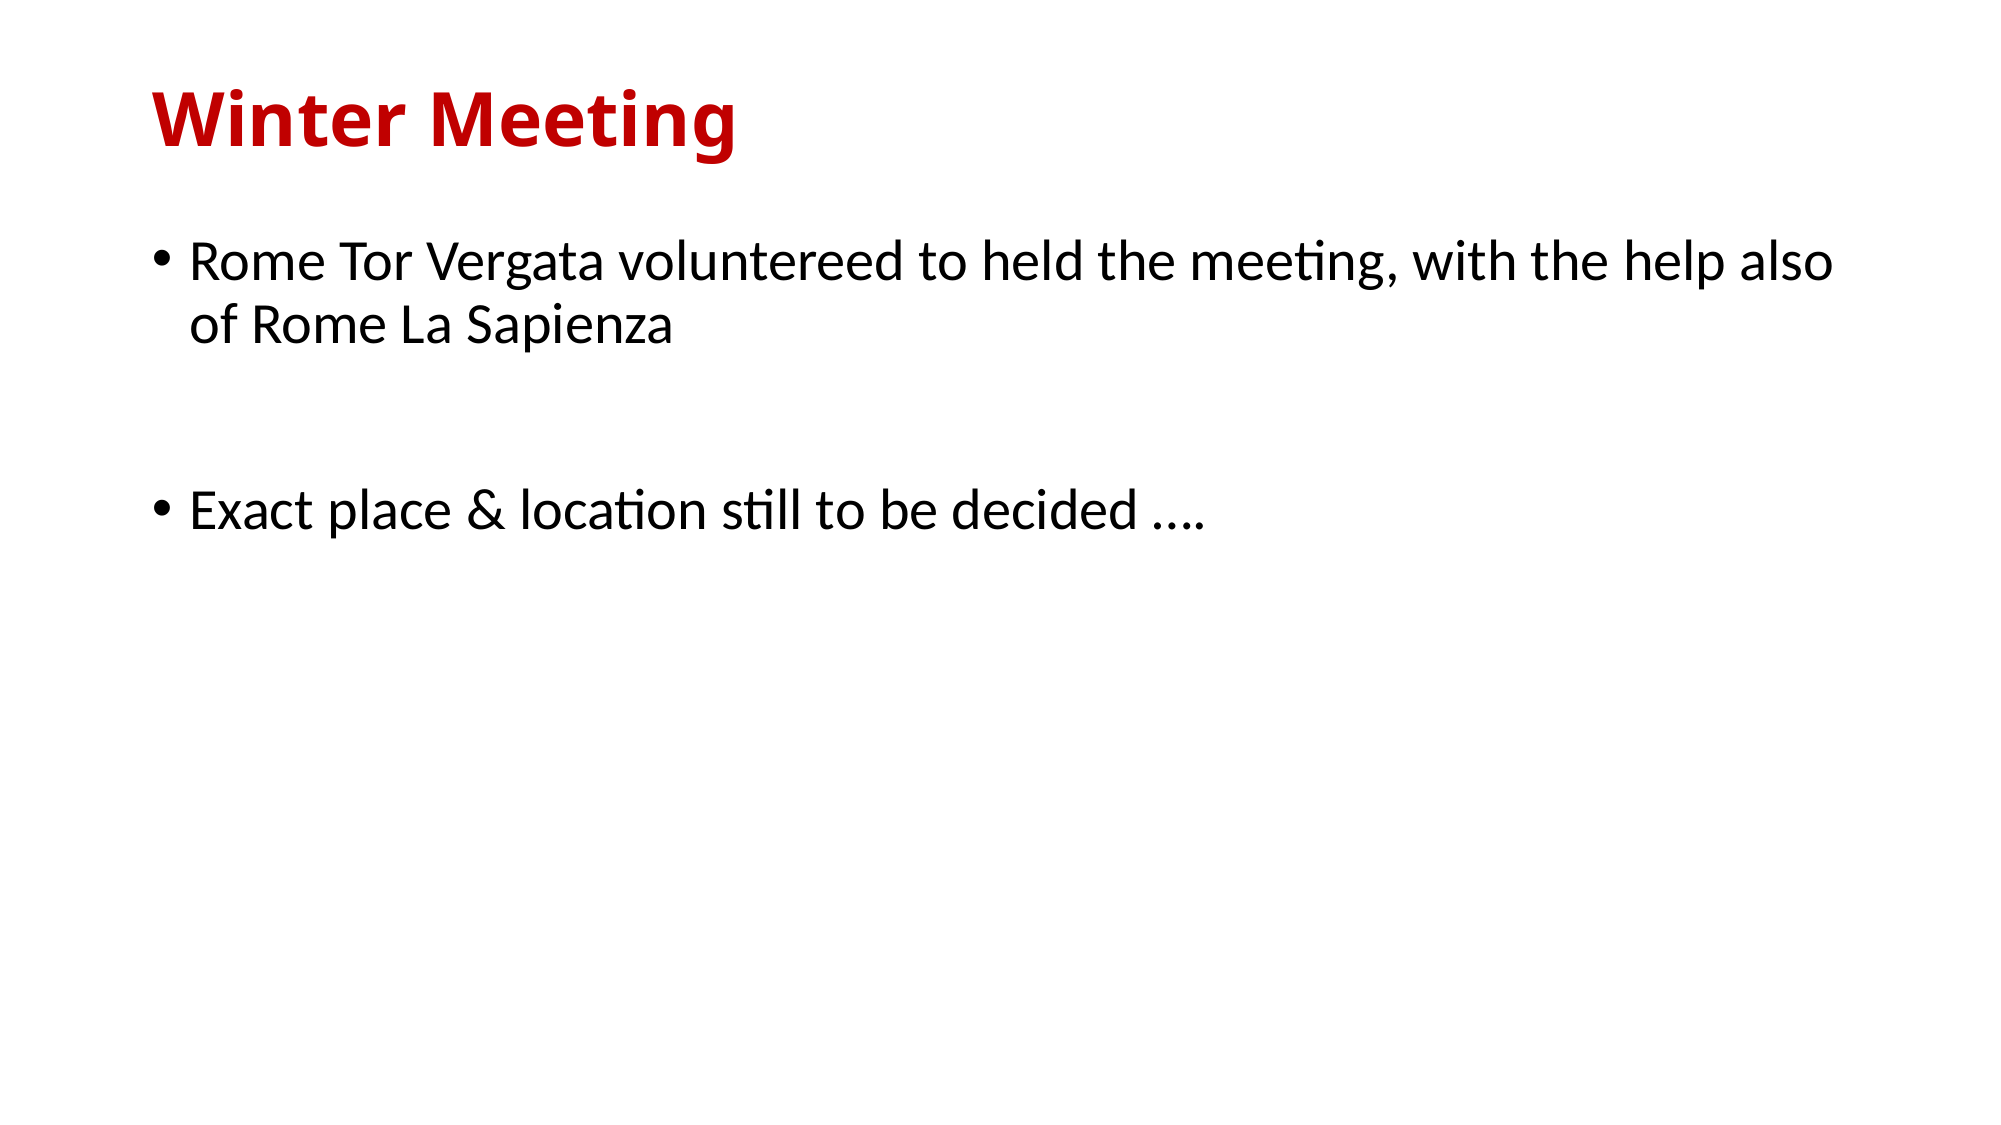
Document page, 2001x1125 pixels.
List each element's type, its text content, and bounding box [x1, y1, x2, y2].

title Winter Meeting [137, 59, 1863, 186]
text_box Exact place & location still to be decided …. [136, 471, 1862, 563]
list Rome Tor Vergata voluntereed to held the meeting, with the help also of Rome La Sapienza [136, 222, 1862, 405]
